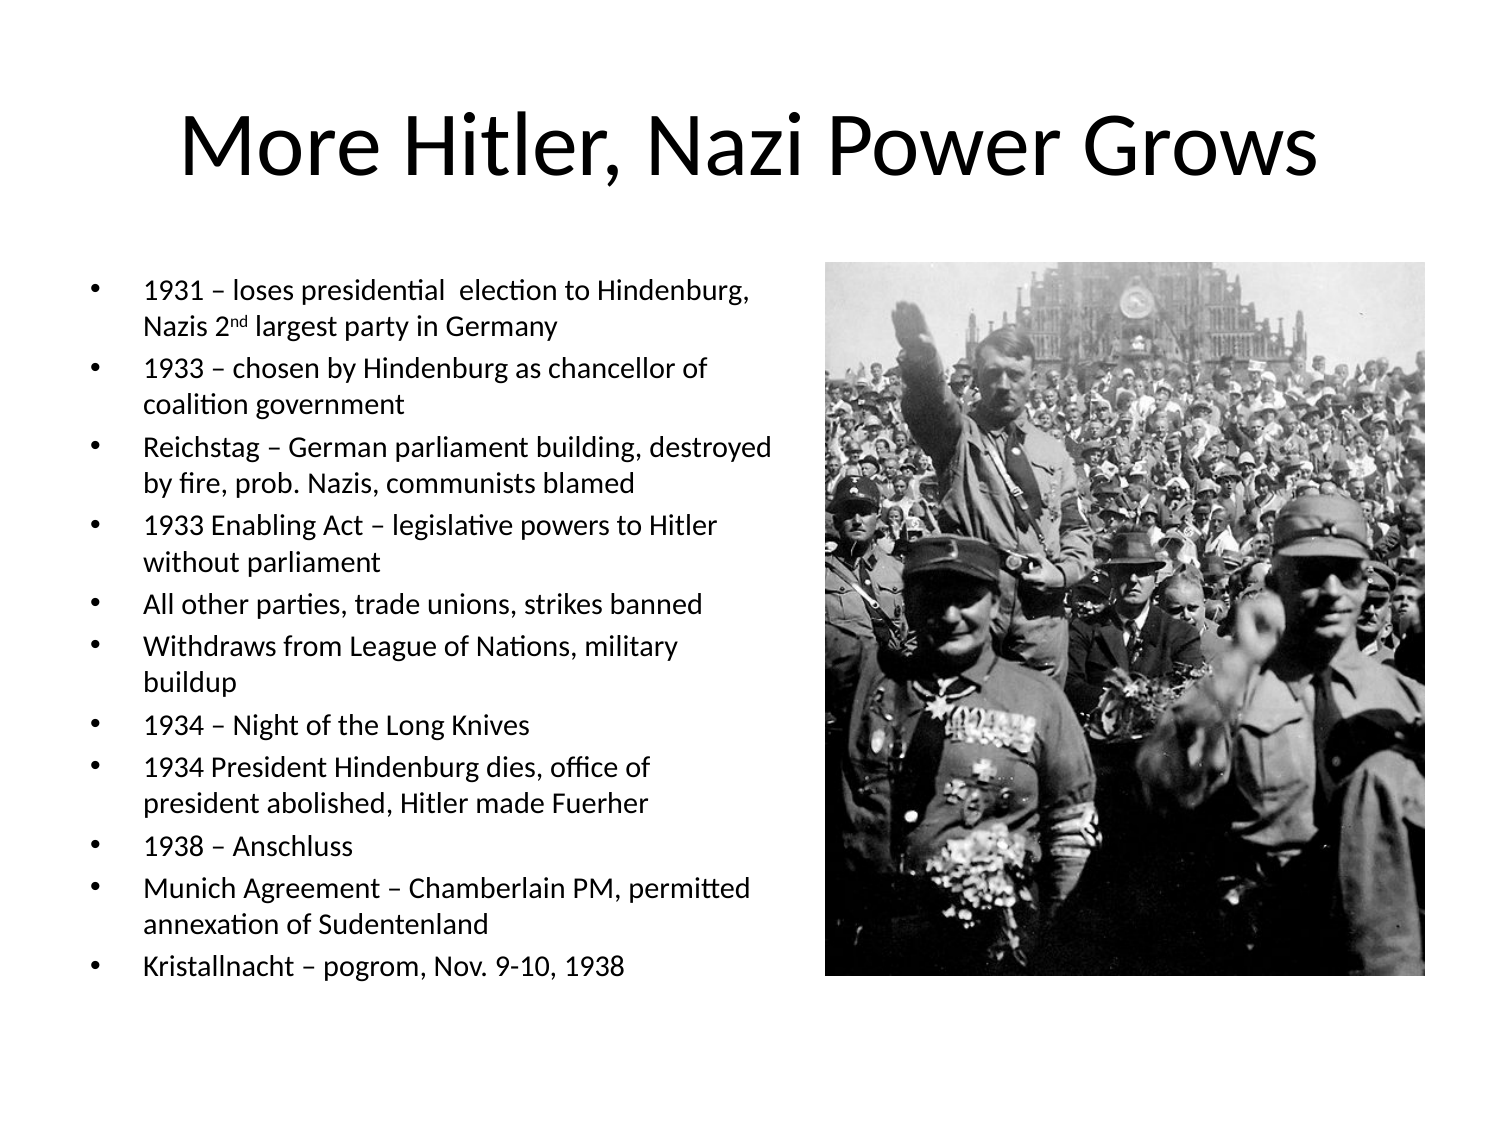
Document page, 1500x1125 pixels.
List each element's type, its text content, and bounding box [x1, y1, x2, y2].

list 1931 – loses presidential election to Hindenburg, Nazis 2nd largest party in Germany 1933 – chosen by Hindenburg as chancellor of coalition government Reichstag – German parliament building, destroyed by fire, prob. Nazis, communists blamed 1933 Enabling Act – legislative powers to Hitler without parliament All other parties, trade unions, strikes banned Withdraws from League of Nations, military buildup 1934 – Night of the Long Knives 1934 President Hindenburg dies, office of president abolished, Hitler made Fuerher 1938 – Anschluss Munich Agreement – Chamberlain PM, permitted annexation of Sudentenland Kristallnacht – pogrom, Nov. 9-10, 1938 [75, 262, 788, 1005]
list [824, 262, 1426, 976]
title More Hitler, Nazi Power Grows [75, 45, 1425, 233]
